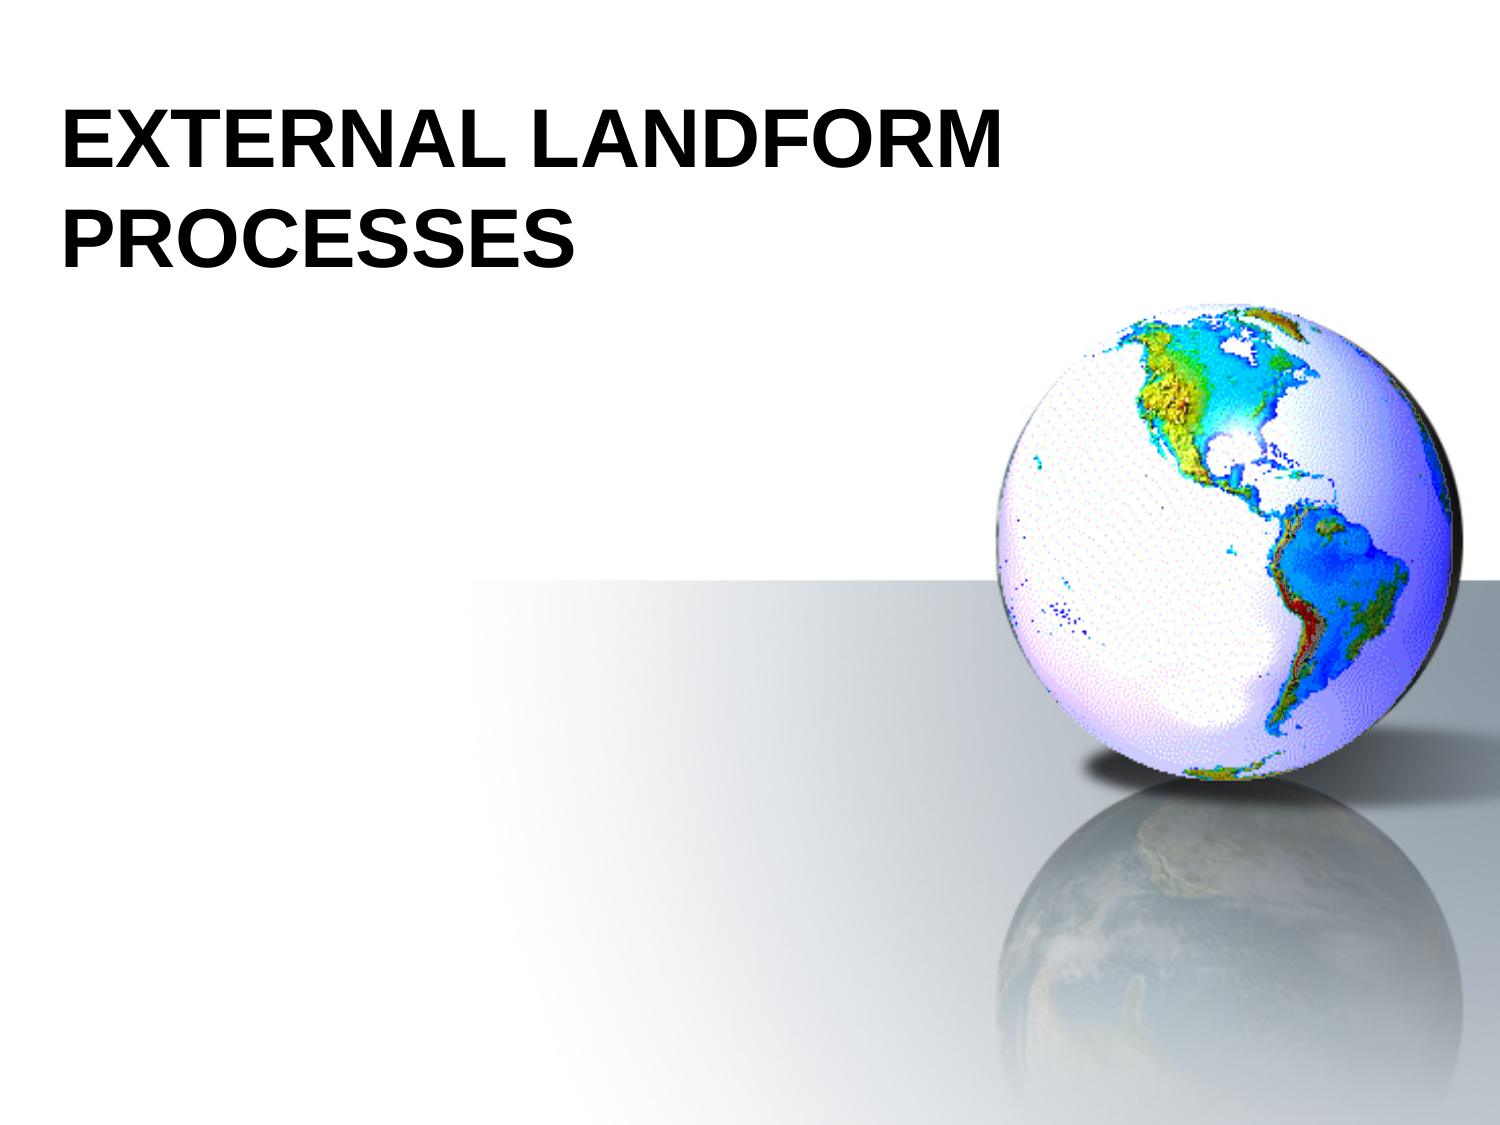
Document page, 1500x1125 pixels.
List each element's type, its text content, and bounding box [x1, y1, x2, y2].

picture [0, 0, 1500, 1125]
title EXTERNAL LANDFORM PROCESSES [45, 90, 1397, 278]
